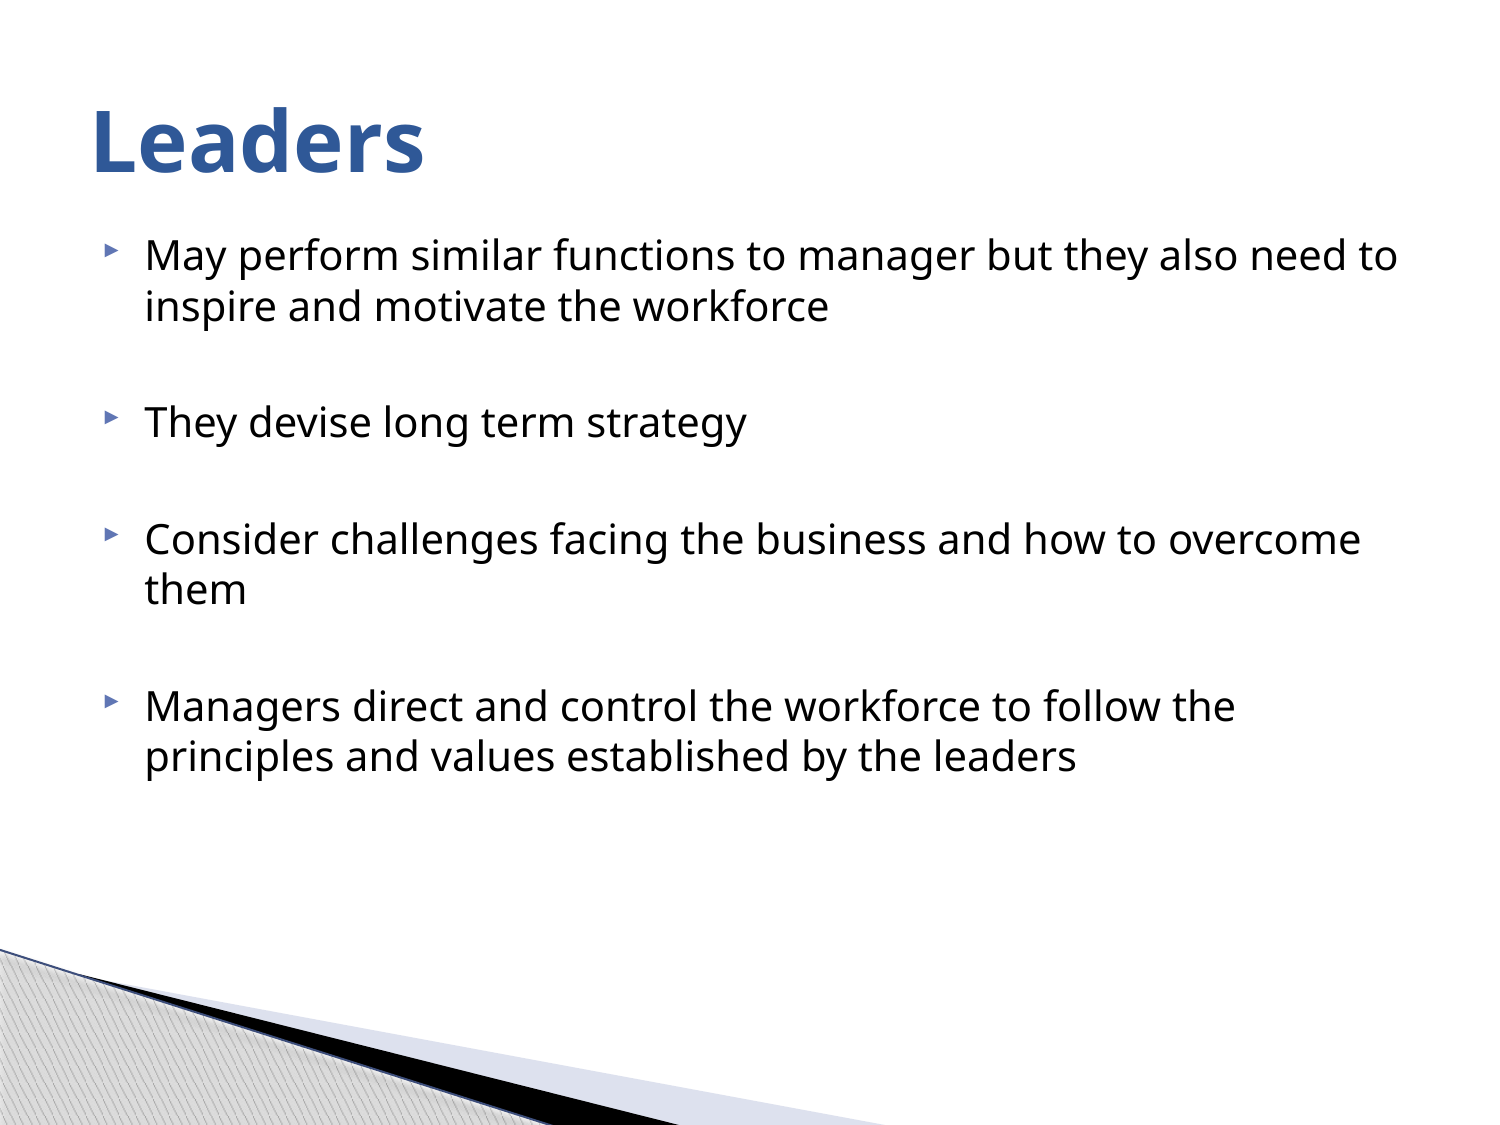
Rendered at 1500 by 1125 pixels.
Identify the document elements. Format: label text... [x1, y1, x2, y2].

list May perform similar functions to manager but they also need to inspire and motivate the workforce They devise long term strategy Consider challenges facing the business and how to overcome them Managers direct and control the workforce to follow the principles and values established by the leaders [69, 221, 1420, 1073]
title Leaders [75, 45, 1425, 233]
